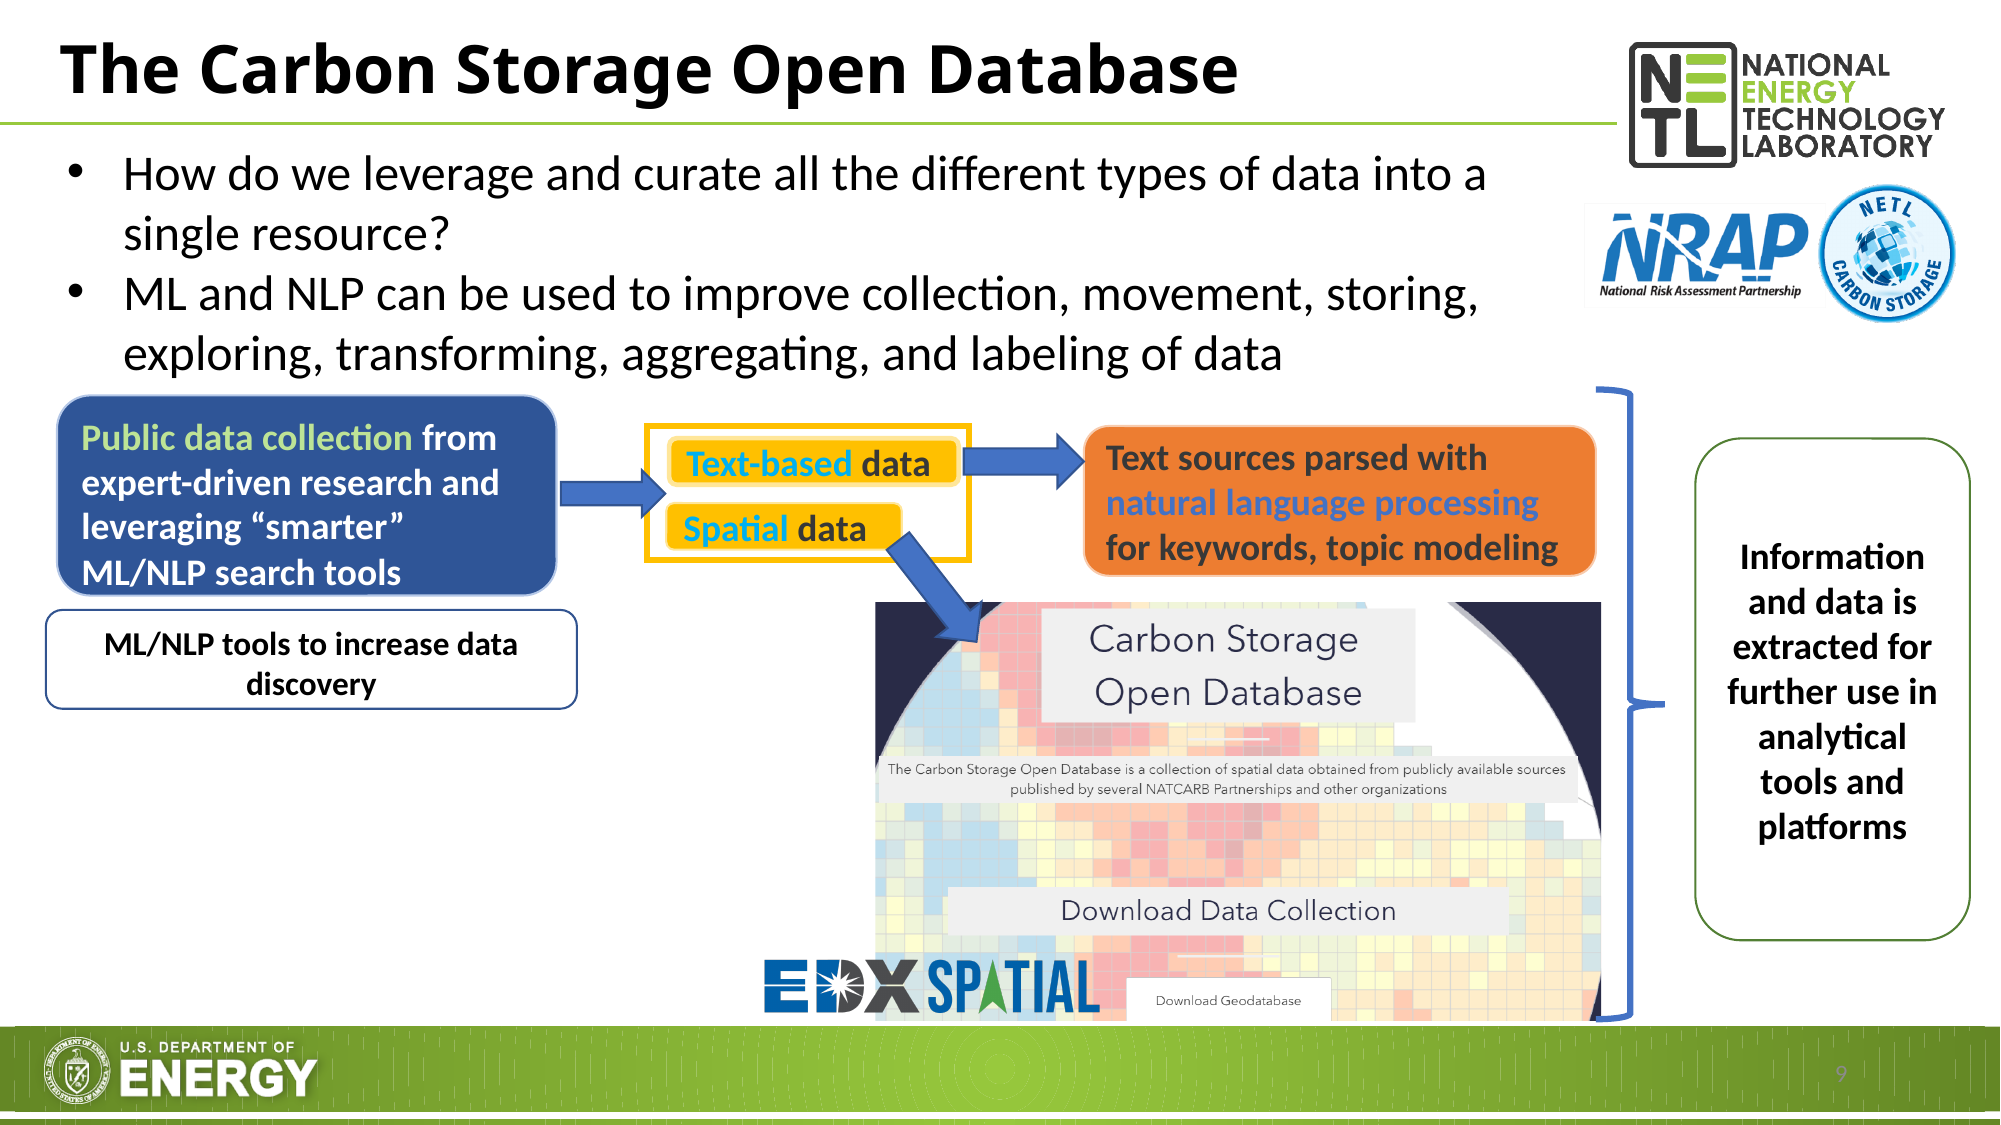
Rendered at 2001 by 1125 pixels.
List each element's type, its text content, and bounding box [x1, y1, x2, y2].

text_box Text-based data [668, 437, 960, 486]
text_box [646, 425, 970, 561]
text_box Text sources parsed with natural language processing for keywords, topic modeling [1082, 424, 1595, 577]
picture [756, 602, 1602, 1021]
text_box [962, 432, 1086, 491]
picture [44, 1037, 324, 1104]
text_box [559, 467, 667, 520]
text_box How do we leverage and curate all the different types of data into a single resource? ML and NLP can be used to improve collection, movement, storing, exploring, transforming, aggregating, and labeling of data [52, 133, 1593, 388]
text_box [885, 530, 965, 602]
text_box Public data collection from expert-driven research and leveraging “smarter” ML/NLP search tools [55, 394, 558, 597]
picture [1584, 184, 1956, 323]
title The Carbon Storage Open Database [44, 22, 1618, 121]
slide_number 9 [1412, 1042, 1863, 1103]
picture [1629, 42, 1945, 168]
text_box Information and data is extracted for further use in analytical tools and platforms [1694, 437, 1971, 942]
text_box ML/NLP tools to increase data discovery [44, 608, 579, 710]
text_box Spatial data [665, 501, 903, 551]
text_box [1595, 388, 1665, 1020]
